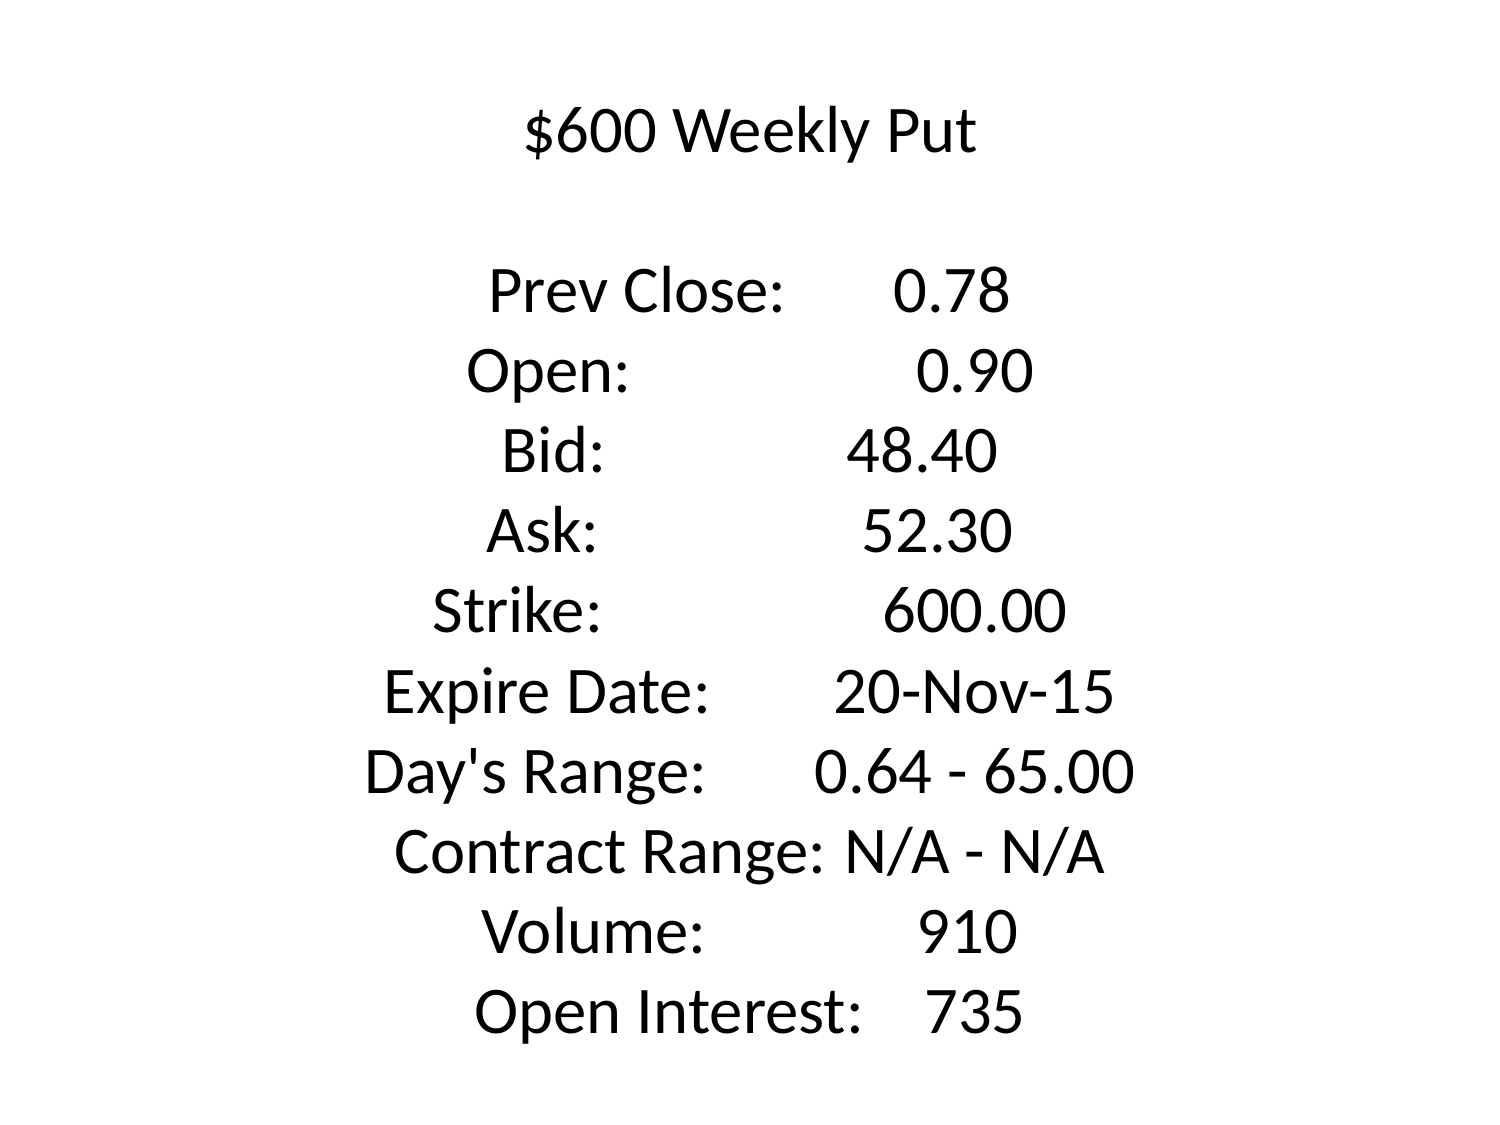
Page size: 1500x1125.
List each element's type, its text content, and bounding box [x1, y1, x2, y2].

title $600 Weekly Put Prev Close: 0.78 Open: 0.90 Bid: 48.40 Ask: 52.30 Strike: 600.00 Expire Date: 20-Nov-15 Day's Range: 0.64 - 65.00 Contract Range: N/A - N/A Volume: 910 Open Interest: 735 [75, 45, 1425, 1088]
